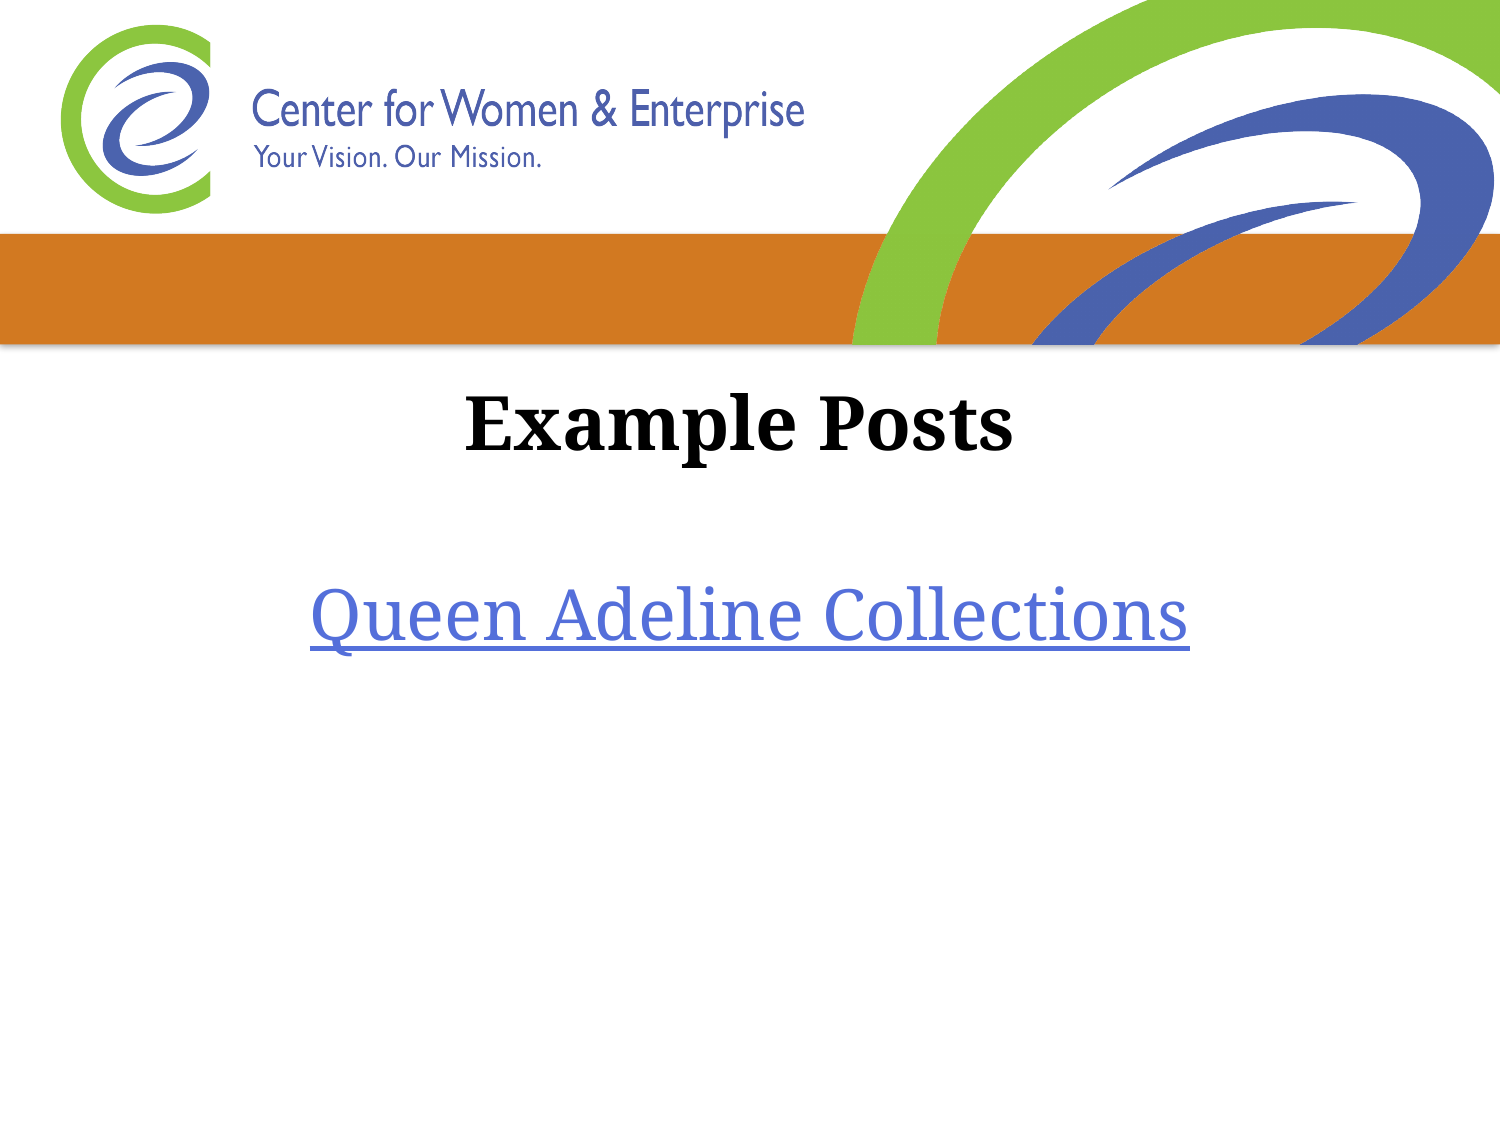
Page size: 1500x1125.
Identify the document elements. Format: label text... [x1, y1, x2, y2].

text_box Example Posts [449, 368, 1050, 473]
picture [57, 6, 806, 232]
text_box Queen Adeline Collections [294, 562, 1206, 844]
picture [842, 0, 1500, 345]
